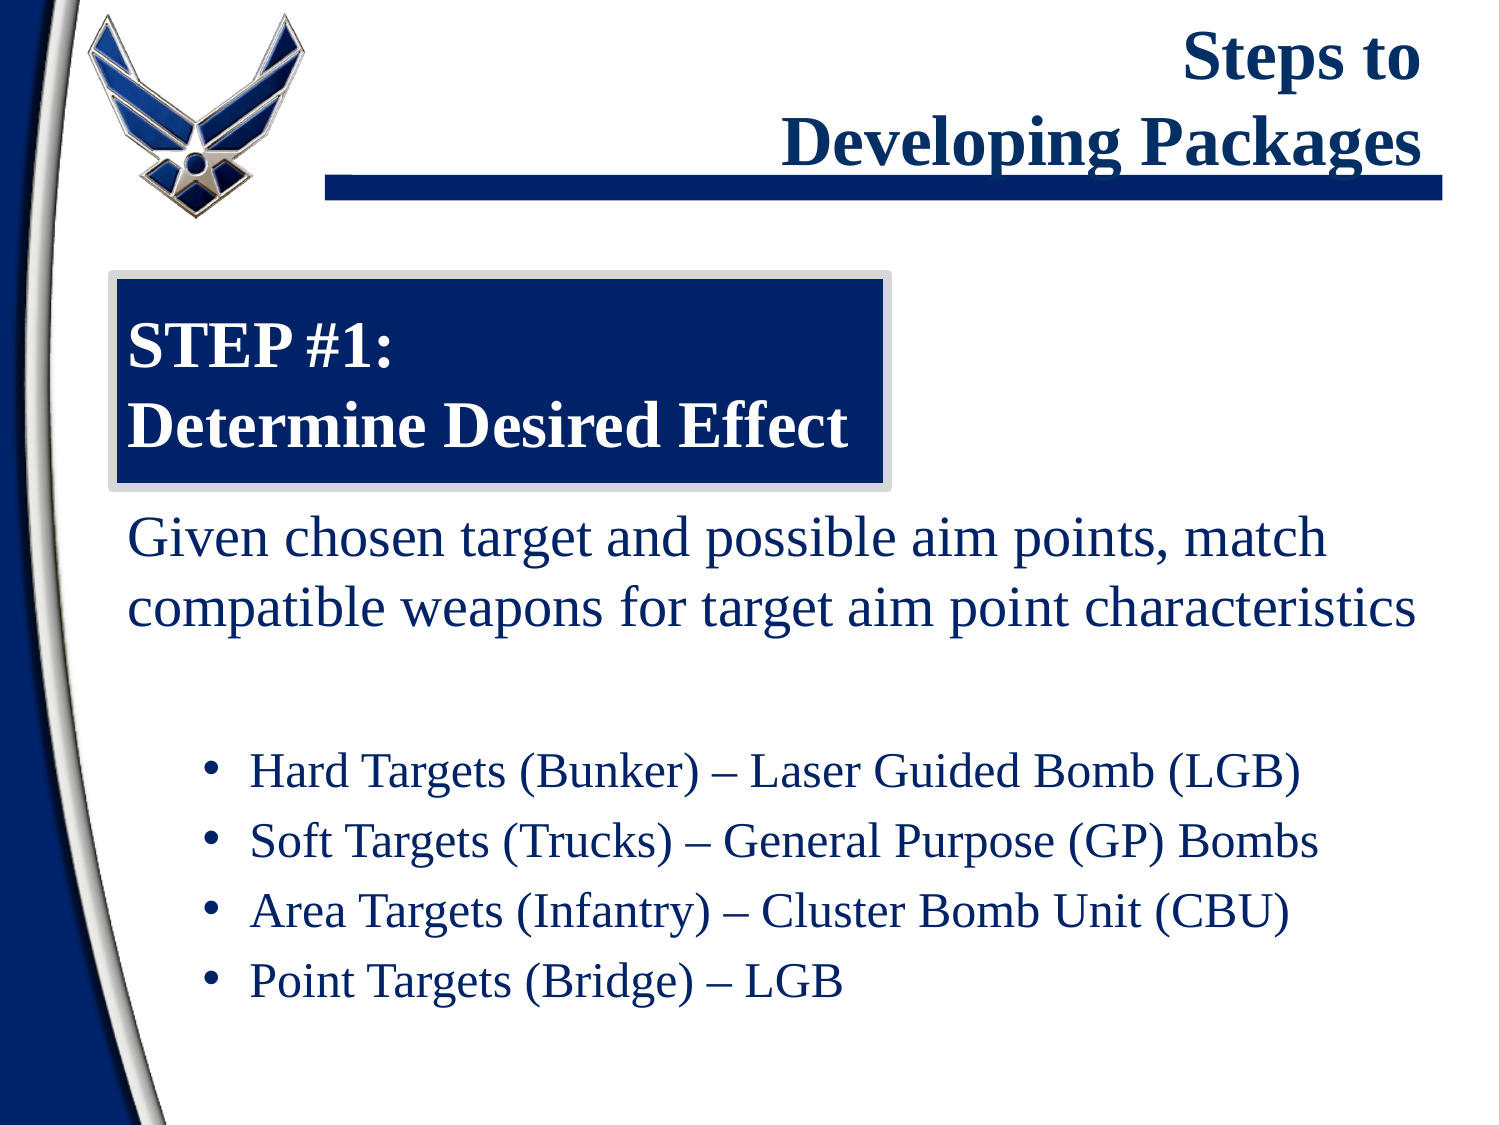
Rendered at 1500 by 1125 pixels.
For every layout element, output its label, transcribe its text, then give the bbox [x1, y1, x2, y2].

picture [0, 0, 1500, 1125]
list Given chosen target and possible aim points, match compatible weapons for target aim point characteristics Hard Targets (Bunker) – Laser Guided Bomb (LGB) Soft Targets (Trucks) – General Purpose (GP) Bombs Area Targets (Infantry) – Cluster Bomb Unit (CBU) Point Targets (Bridge) – LGB [112, 490, 1463, 1116]
title Steps to Developing Packages [87, 0, 1438, 188]
text_box STEP #1: Determine Desired Effect [108, 270, 892, 492]
